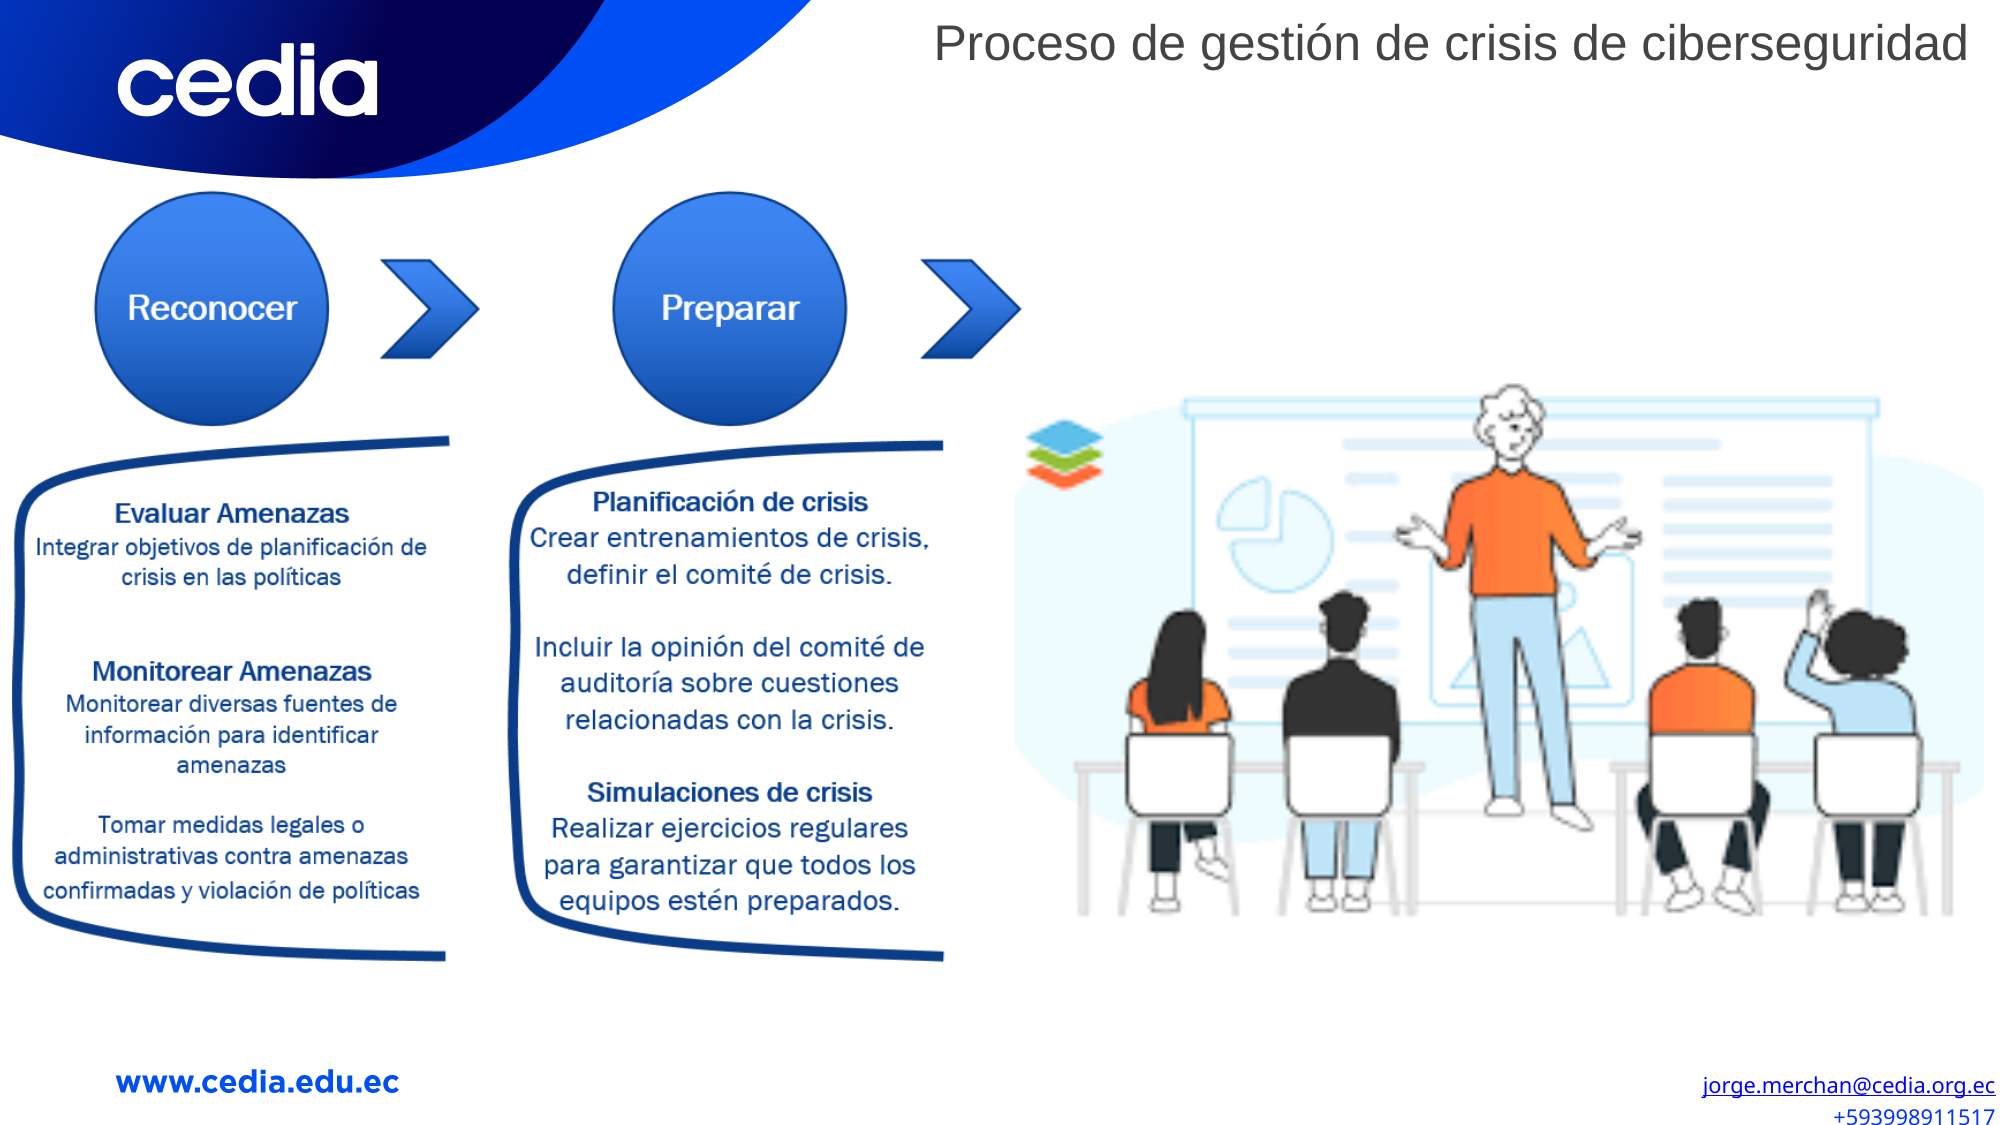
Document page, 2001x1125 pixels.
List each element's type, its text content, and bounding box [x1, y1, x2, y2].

picture [0, 0, 2001, 1125]
text_box jorge.merchan@cedia.org.ec +593998911517 [1643, 1060, 2000, 1125]
text_box Proceso de gestión de crisis de ciberseguridad [918, 3, 2000, 79]
